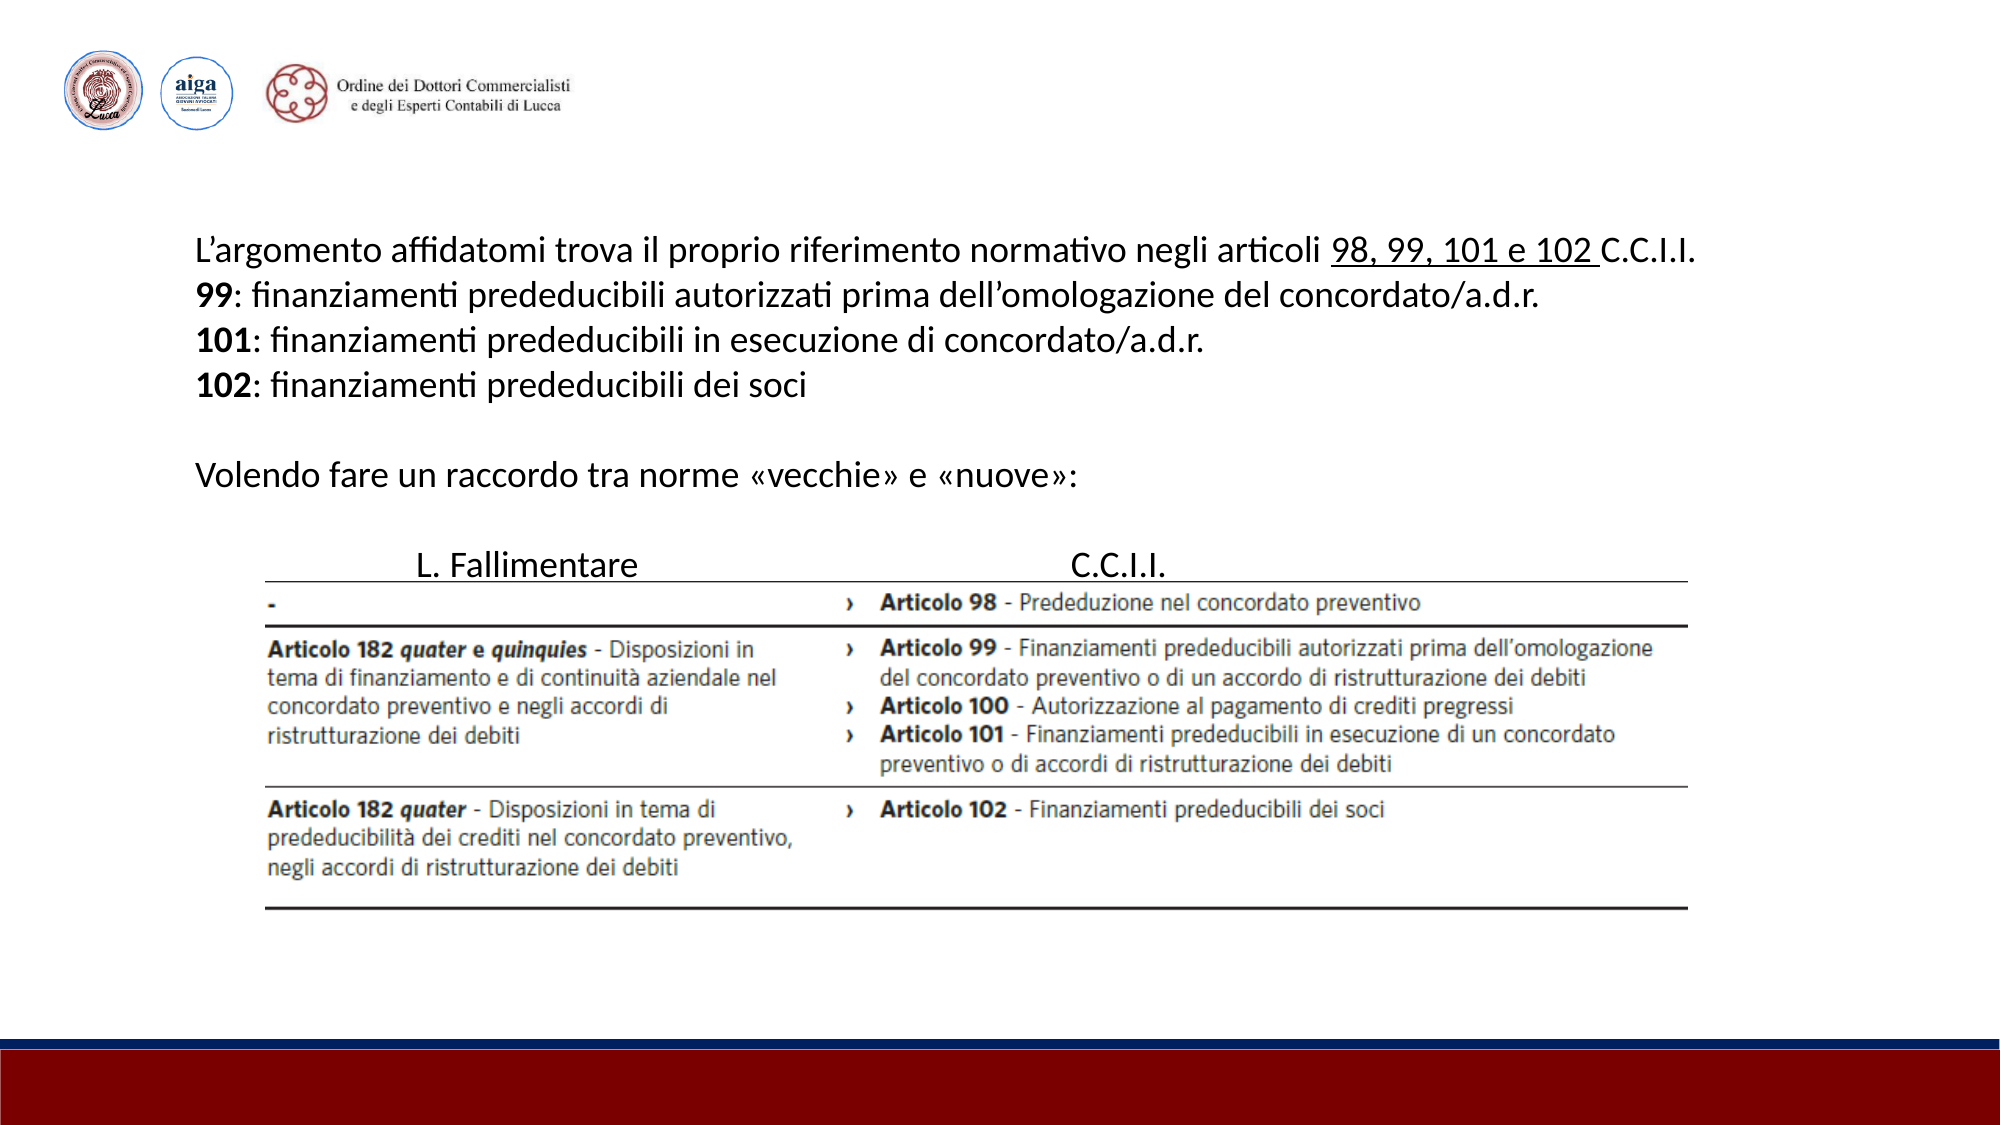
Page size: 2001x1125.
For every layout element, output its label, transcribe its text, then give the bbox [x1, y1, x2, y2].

picture [58, 44, 593, 142]
picture [264, 580, 1688, 918]
text_box L’argomento affidatomi trova il proprio riferimento normativo negli articoli 98, 99, 101 e 102 C.C.I.I. 99: finanziamenti prededucibili autorizzati prima dell’omologazione del concordato/a.d.r. 101: finanziamenti prededucibili in esecuzione di concordato/a.d.r. 102: finanziamenti prededucibili dei soci Volendo fare un raccordo tra norme «vecchie» e «nuove»: L. Fallimentare C.C.I.I. [180, 217, 1773, 683]
